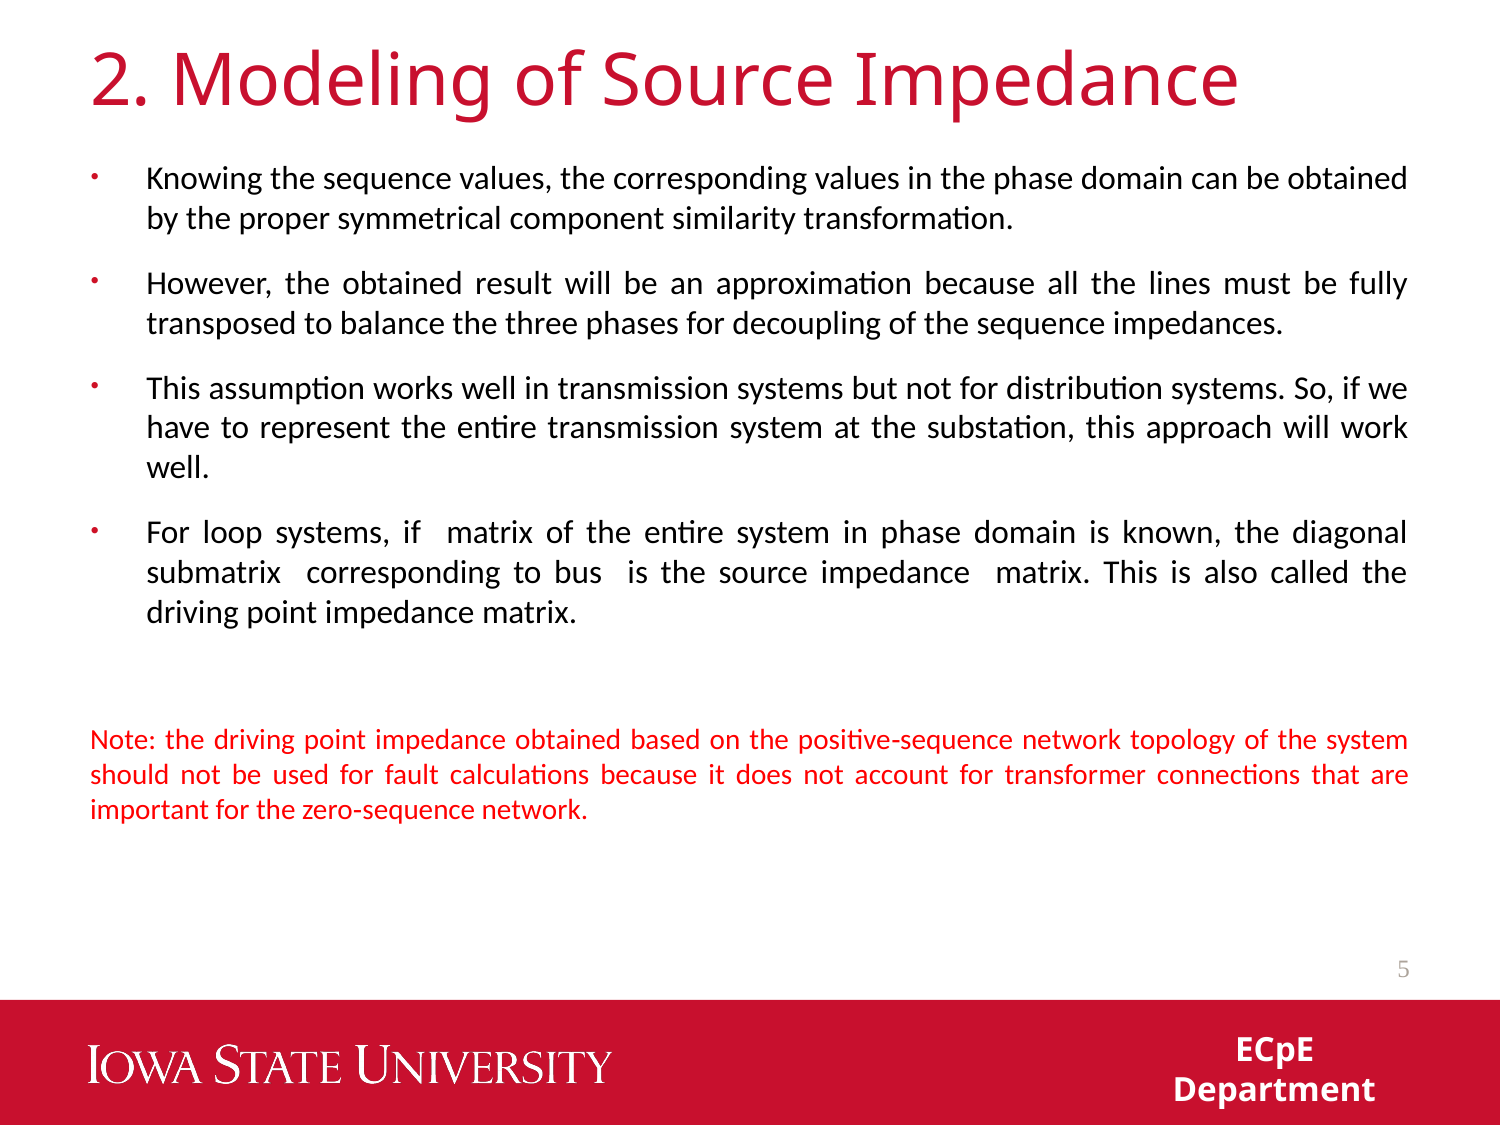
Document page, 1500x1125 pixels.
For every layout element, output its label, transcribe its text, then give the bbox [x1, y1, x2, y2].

title 2. Modeling of Source Impedance [74, 24, 1426, 128]
slide_number 5 [1074, 937, 1425, 998]
footer ECpE Department [1124, 1038, 1425, 1099]
picture [87, 1044, 613, 1088]
